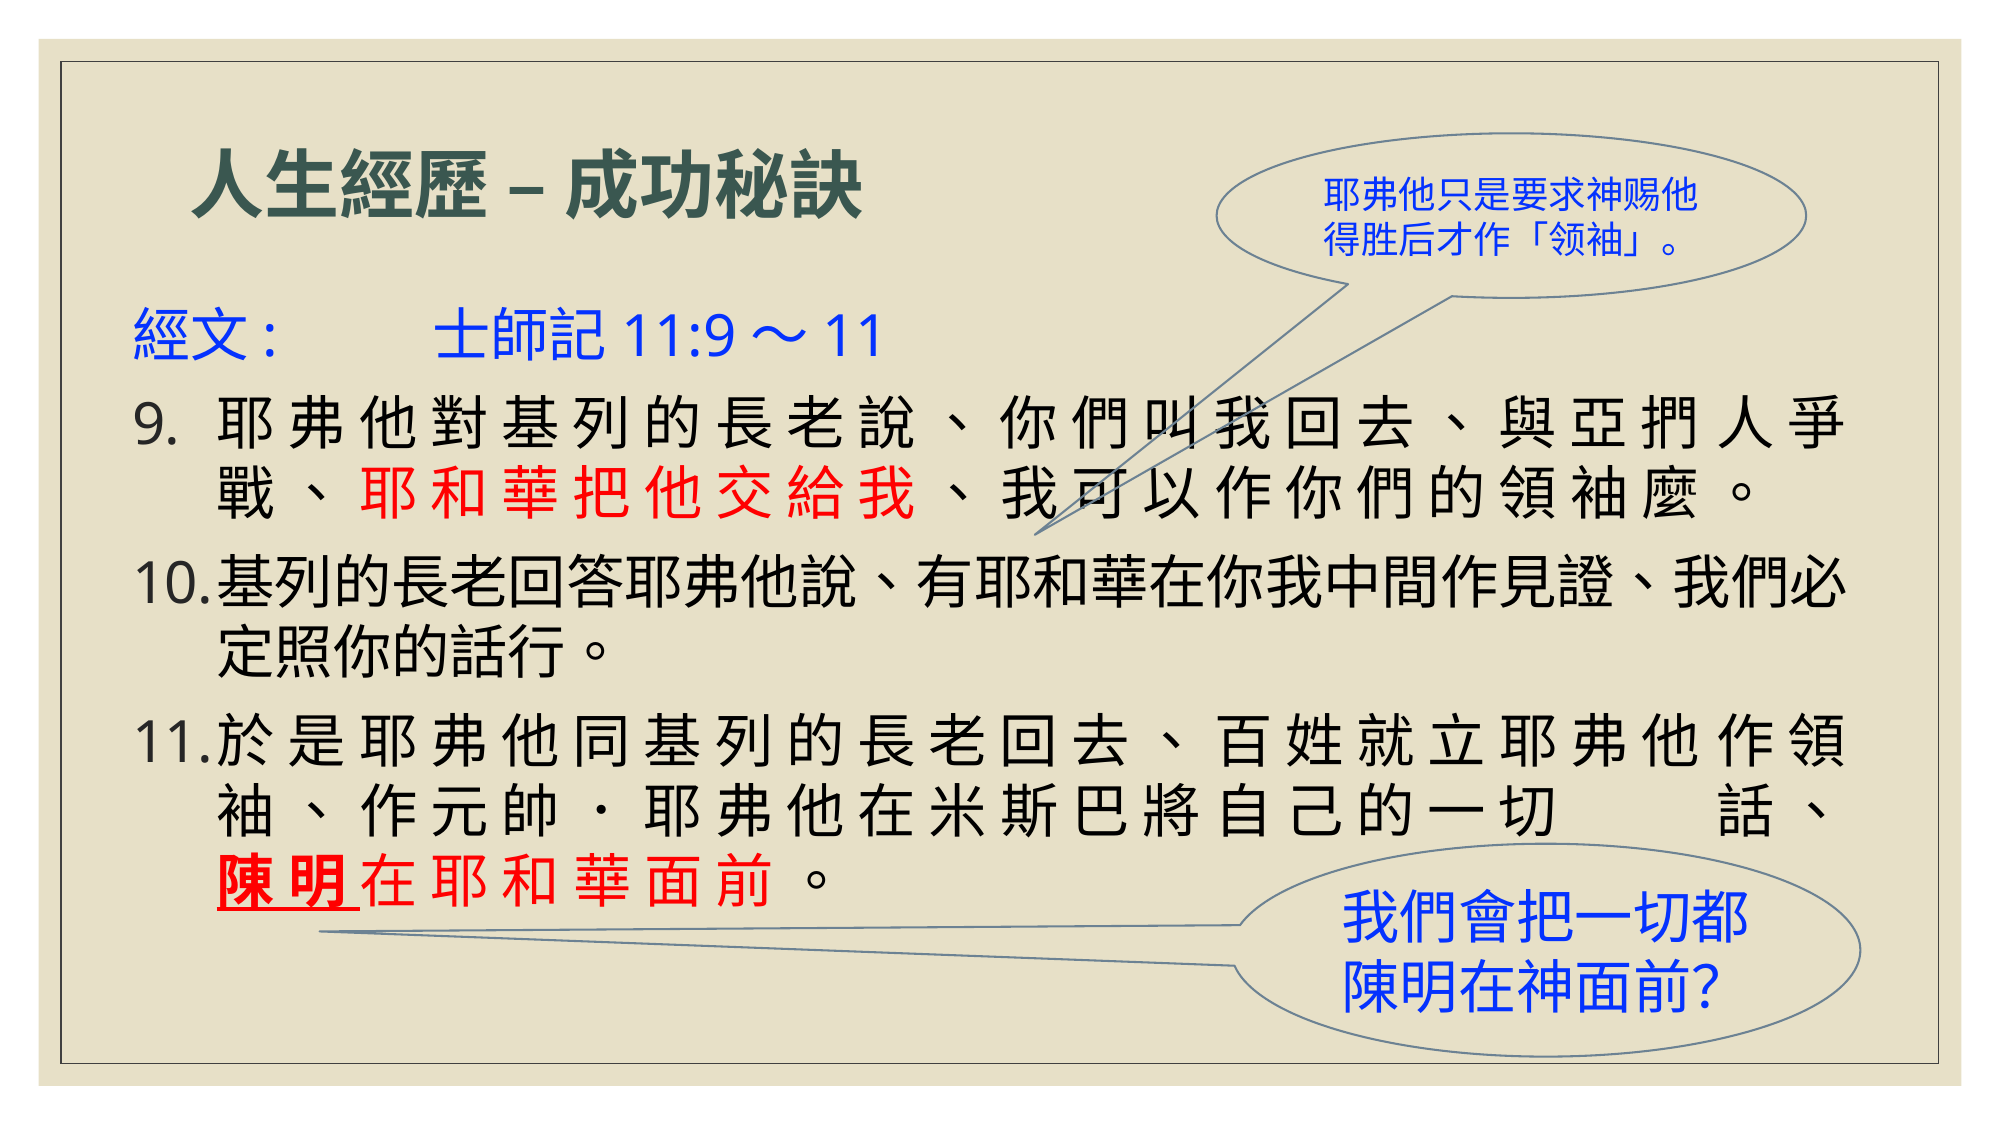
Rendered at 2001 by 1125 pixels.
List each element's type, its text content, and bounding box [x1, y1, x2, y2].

text_box 我們會把一切都陳明在神面前？ [318, 842, 1862, 1058]
text_box 耶弗他只是要求神赐他得胜后才作「领袖」。 [1033, 132, 1808, 536]
list 經文: 士師記11:9～11 耶 弗 他 對 基 列 的 長 老 說 、 你 們 叫 我 回 去 、 與 亞 捫 人 爭 戰 、 耶 和 華 把 他 交 給 我 、 我 可 以 作 你 們 的 領 袖 麼 。 基列的長老回答耶弗他說、有耶和華在你我中間作見證、我們必定照你的話行。 於 是 耶 弗 他 同 基 列 的 長 老 回 去 、 百 姓 就 立 耶 弗 他 作 領 袖 、 作 元 帥 ． 耶 弗 他 在 米 斯 巴 將 自 己 的 一 切 話 、 陳 明 在 耶 和 華 面 前 。 [117, 290, 1883, 1010]
title 人生經歷 – 成功秘訣 [174, 105, 1825, 272]
